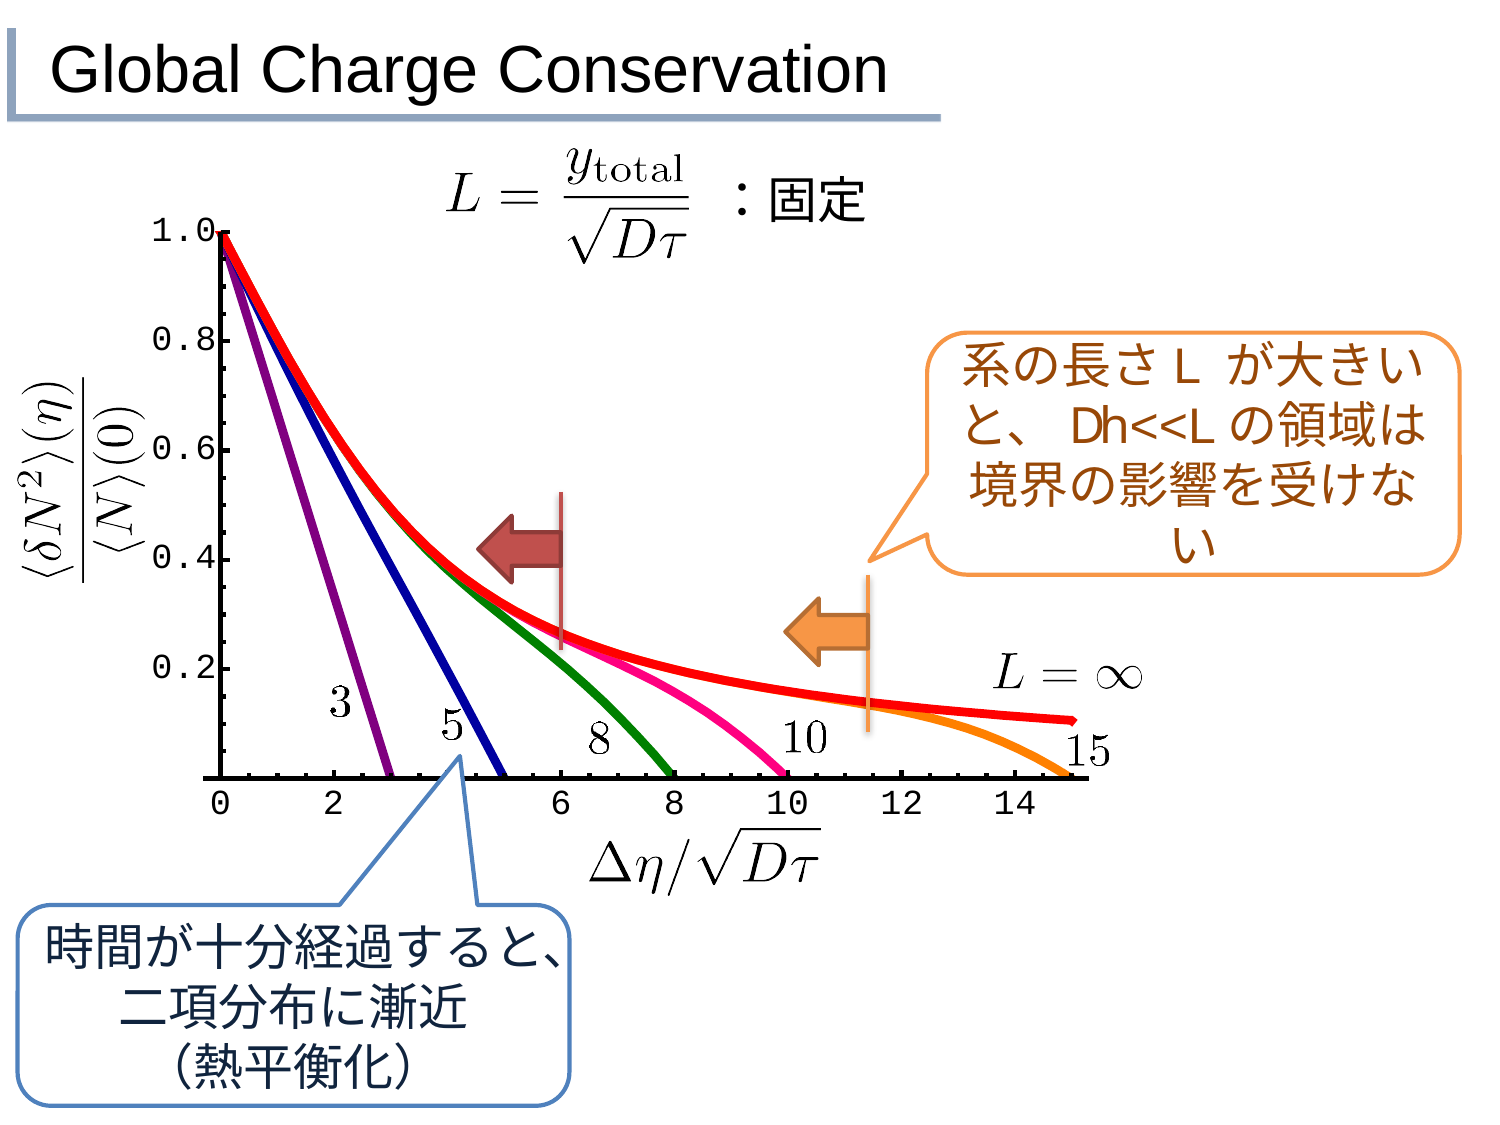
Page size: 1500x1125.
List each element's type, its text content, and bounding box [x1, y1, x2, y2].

picture [0, 148, 1142, 826]
text_box ：固定 [702, 160, 883, 210]
picture [588, 828, 821, 897]
text_box 系の長さL が大きいと、Dh<<Lの領域は境界の影響を受けない [1096, 330, 1462, 577]
title Global Charge Conservation [15, 17, 951, 115]
text_box 時間が十分経過すると、二項分布に漸近 （熱平衡化） [15, 834, 572, 1108]
